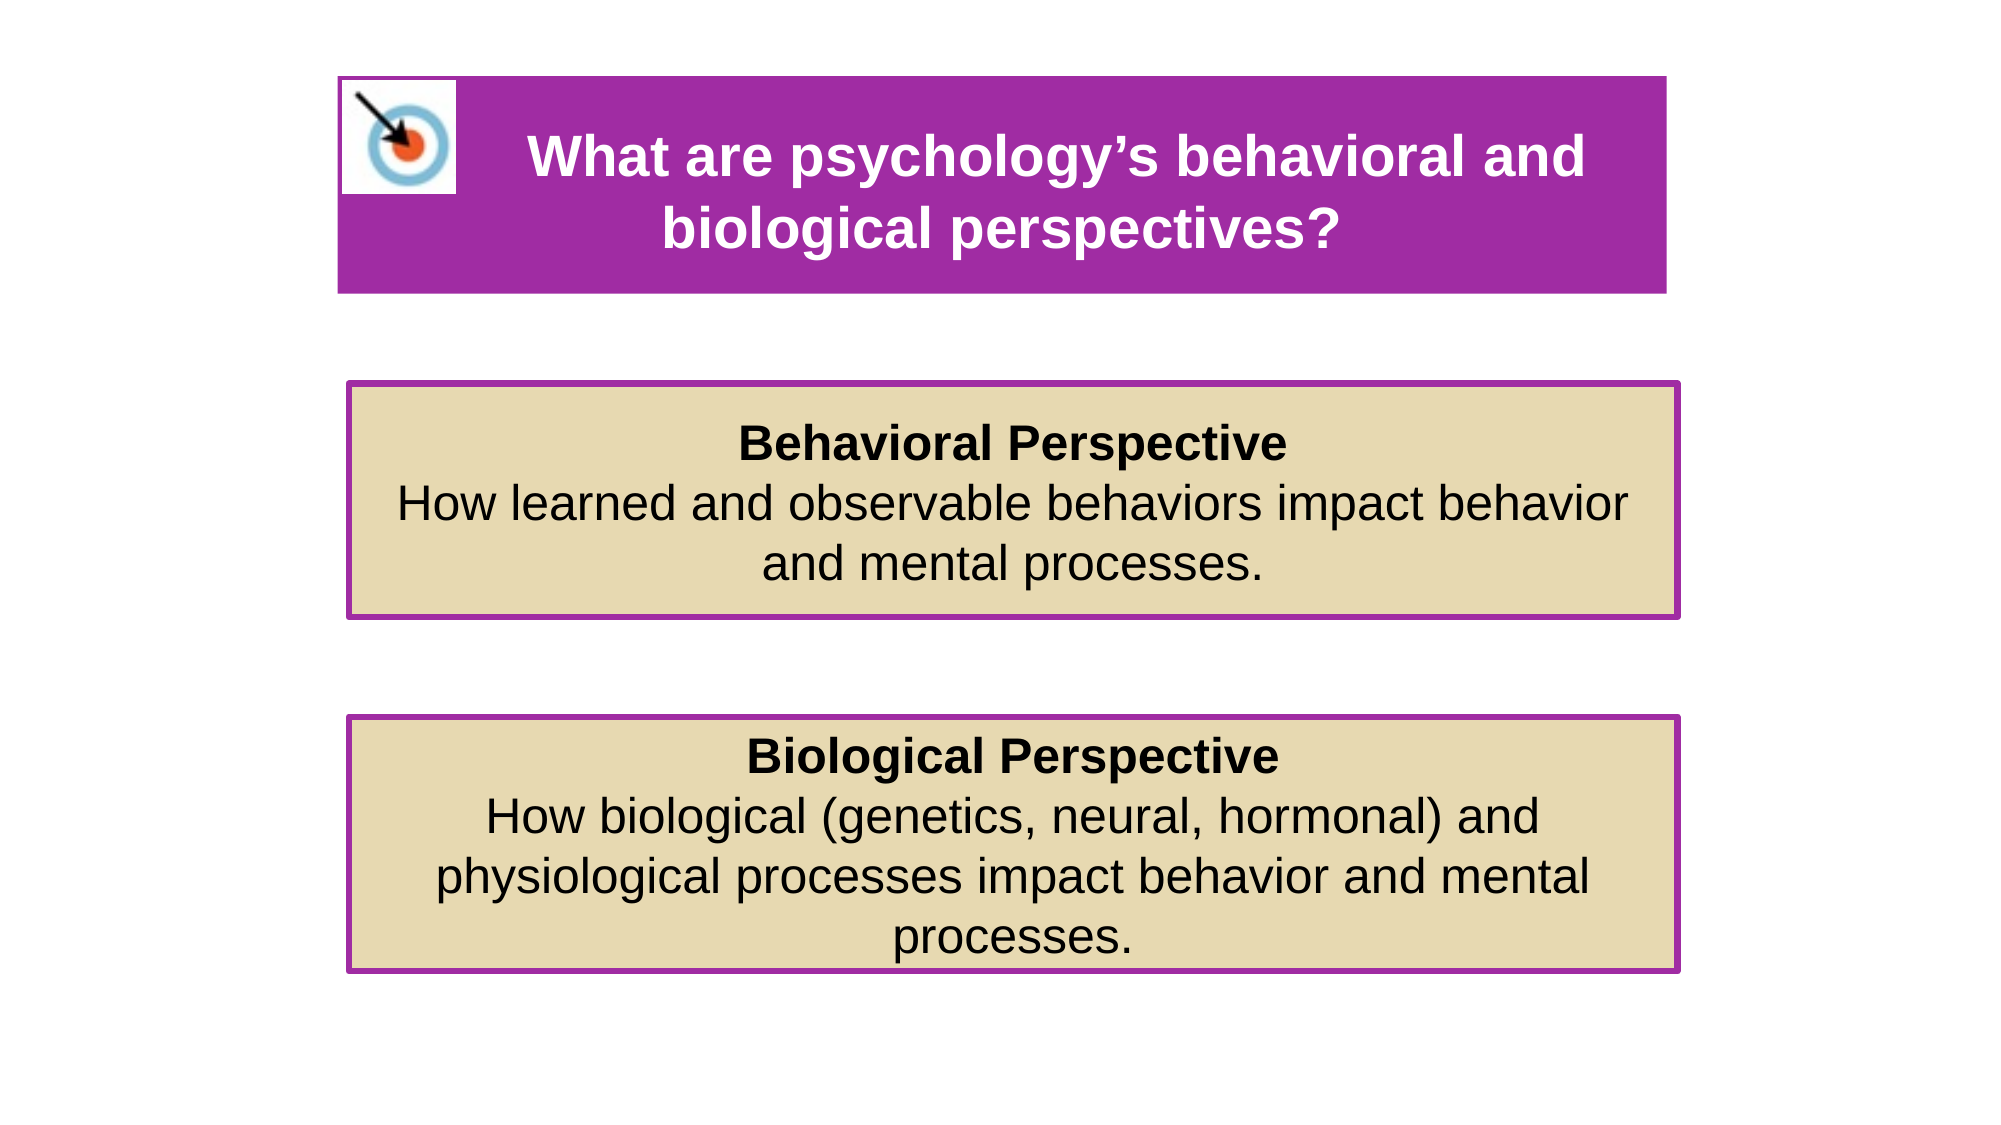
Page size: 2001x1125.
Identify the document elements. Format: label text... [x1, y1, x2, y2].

text_box Behavioral Perspective How learned and observable behaviors impact behavior and mental processes. [348, 383, 1678, 617]
title What are psychology’s behavioral and biological perspectives? [137, 59, 1863, 278]
picture [342, 80, 456, 194]
text_box Biological Perspective How biological (genetics, neural, hormonal) and physiological processes impact behavior and mental processes. [348, 716, 1678, 972]
text_box What are psychology’s behavioral and biological perspectives? [337, 76, 1667, 294]
